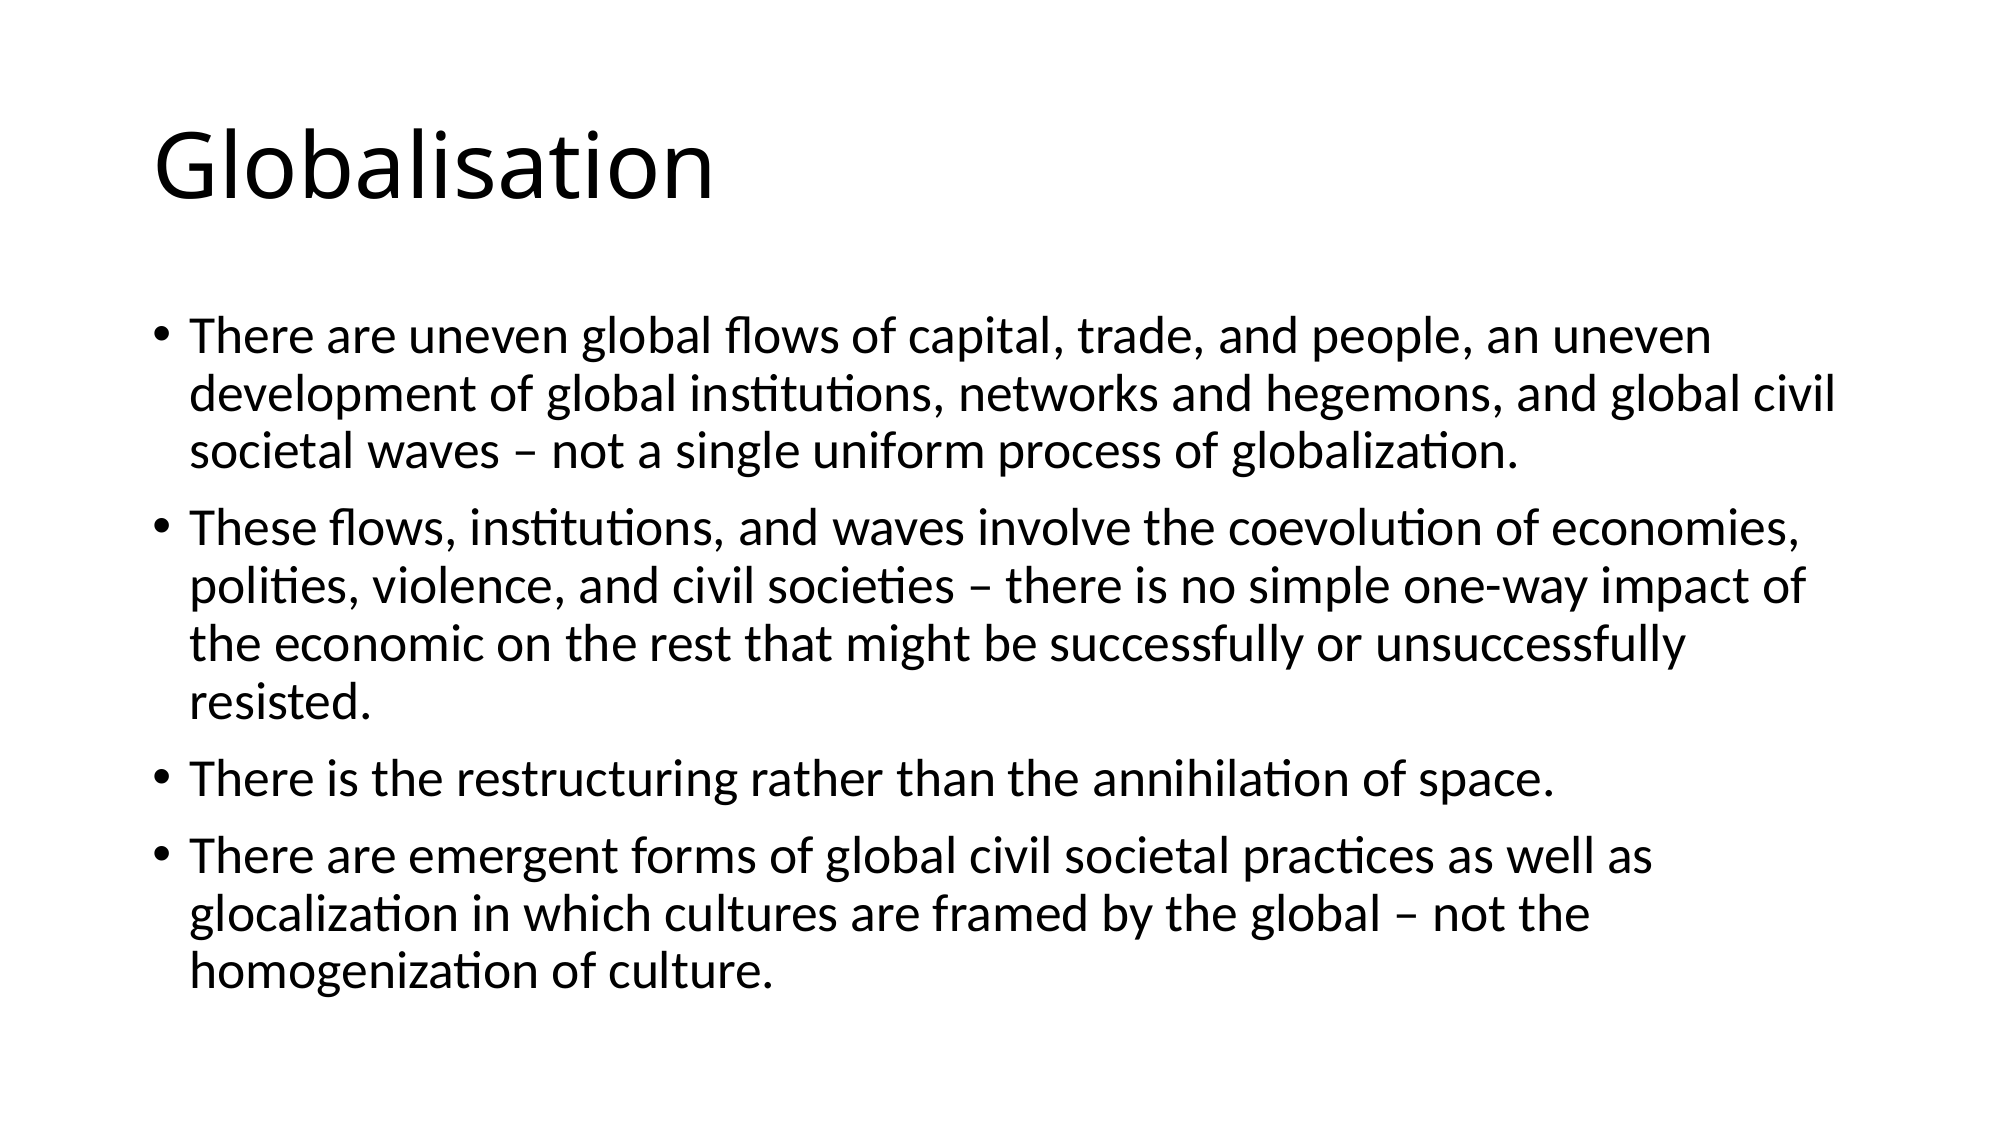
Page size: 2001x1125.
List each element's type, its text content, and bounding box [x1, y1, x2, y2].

list There are uneven global flows of capital, trade, and people, an uneven development of global institutions, networks and hegemons, and global civil societal waves – not a single uniform process of globalization. These flows, institutions, and waves involve the coevolution of economies, polities, violence, and civil societies – there is no simple one-way impact of the economic on the rest that might be successfully or unsuccessfully resisted. There is the restructuring rather than the annihilation of space. There are emergent forms of global civil societal practices as well as glocalization in which cultures are framed by the global – not the homogenization of culture. [137, 299, 1863, 1014]
title Globalisation [137, 59, 1863, 278]
